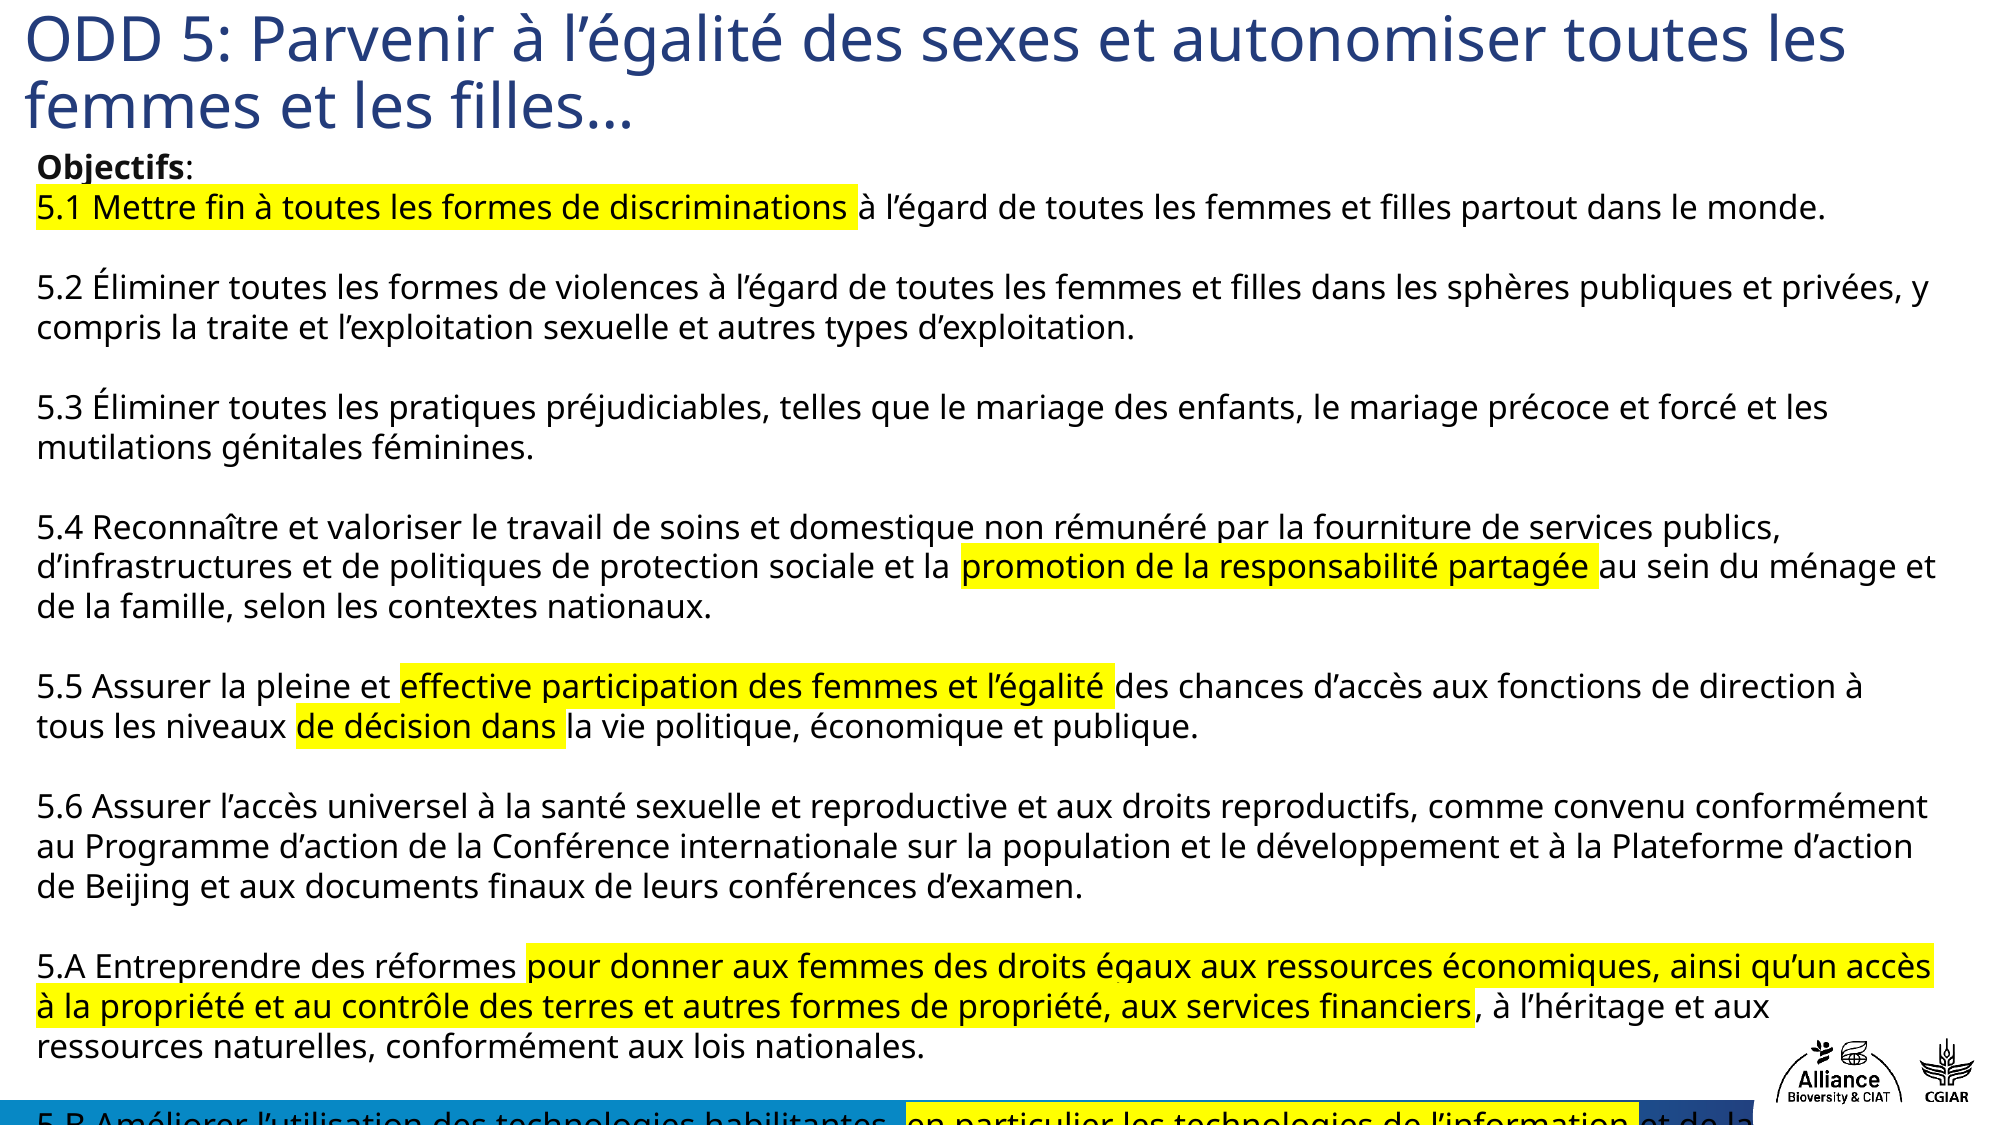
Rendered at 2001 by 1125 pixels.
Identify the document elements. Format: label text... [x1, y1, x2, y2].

title ODD 5: Parvenir à l’égalité des sexes et autonomiser toutes les femmes et les filles… [9, 0, 2000, 154]
picture [1953, 1027, 1985, 1115]
text_box Objectifs: 5.1 Mettre fin à toutes les formes de discriminations à l’égard de toutes les femmes et filles partout dans le monde. 5.2 Éliminer toutes les formes de violences à l’égard de toutes les femmes et filles dans les sphères publiques et privées, y compris la traite et l’exploitation sexuelle et autres types d’exploitation. 5.3 Éliminer toutes les pratiques préjudiciables, telles que le mariage des enfants, le mariage précoce et forcé et les mutilations génitales féminines. 5.4 Reconnaître et valoriser le travail de soins et domestique non rémunéré par la fourniture de services publics, d’infrastructures et de politiques de protection sociale et la promotion de la responsabilité partagée au sein du ménage et de la famille, selon les contextes nationaux. 5.5 Assurer la pleine et effective participation des femmes et l’égalité des chances d’accès aux fonctions de direction à tous les niveaux de décision dans la vie politique, économique et publique. 5.6 Assurer l’accès universel à la santé sexuelle et reproductive et aux droits reproductifs, comme convenu conformément au Programme d’action de la Conférence internationale sur la population et le développement et à la Plateforme d’action de Beijing et aux documents finaux de leurs conférences d’examen. 5.A Entreprendre des réformes pour donner aux femmes des droits égaux aux ressources économiques, ainsi qu’un accès à la propriété et au contrôle des terres et autres formes de propriété, aux services financiers, à l’héritage et aux ressources naturelles, conformément aux lois nationales. 5.B Améliorer l’utilisation des technologies habilitantes, en particulier les technologies de l’information et de la communication, pour promouvoir l’autonomisation des femmes. 5.C Adopter et renforcer des politiques solides et des législations applicables pour la promotion de l’égalité des sexes et l’autonomisation de toutes les femmes et filles à tous les niveaux. [21, 139, 1953, 1125]
